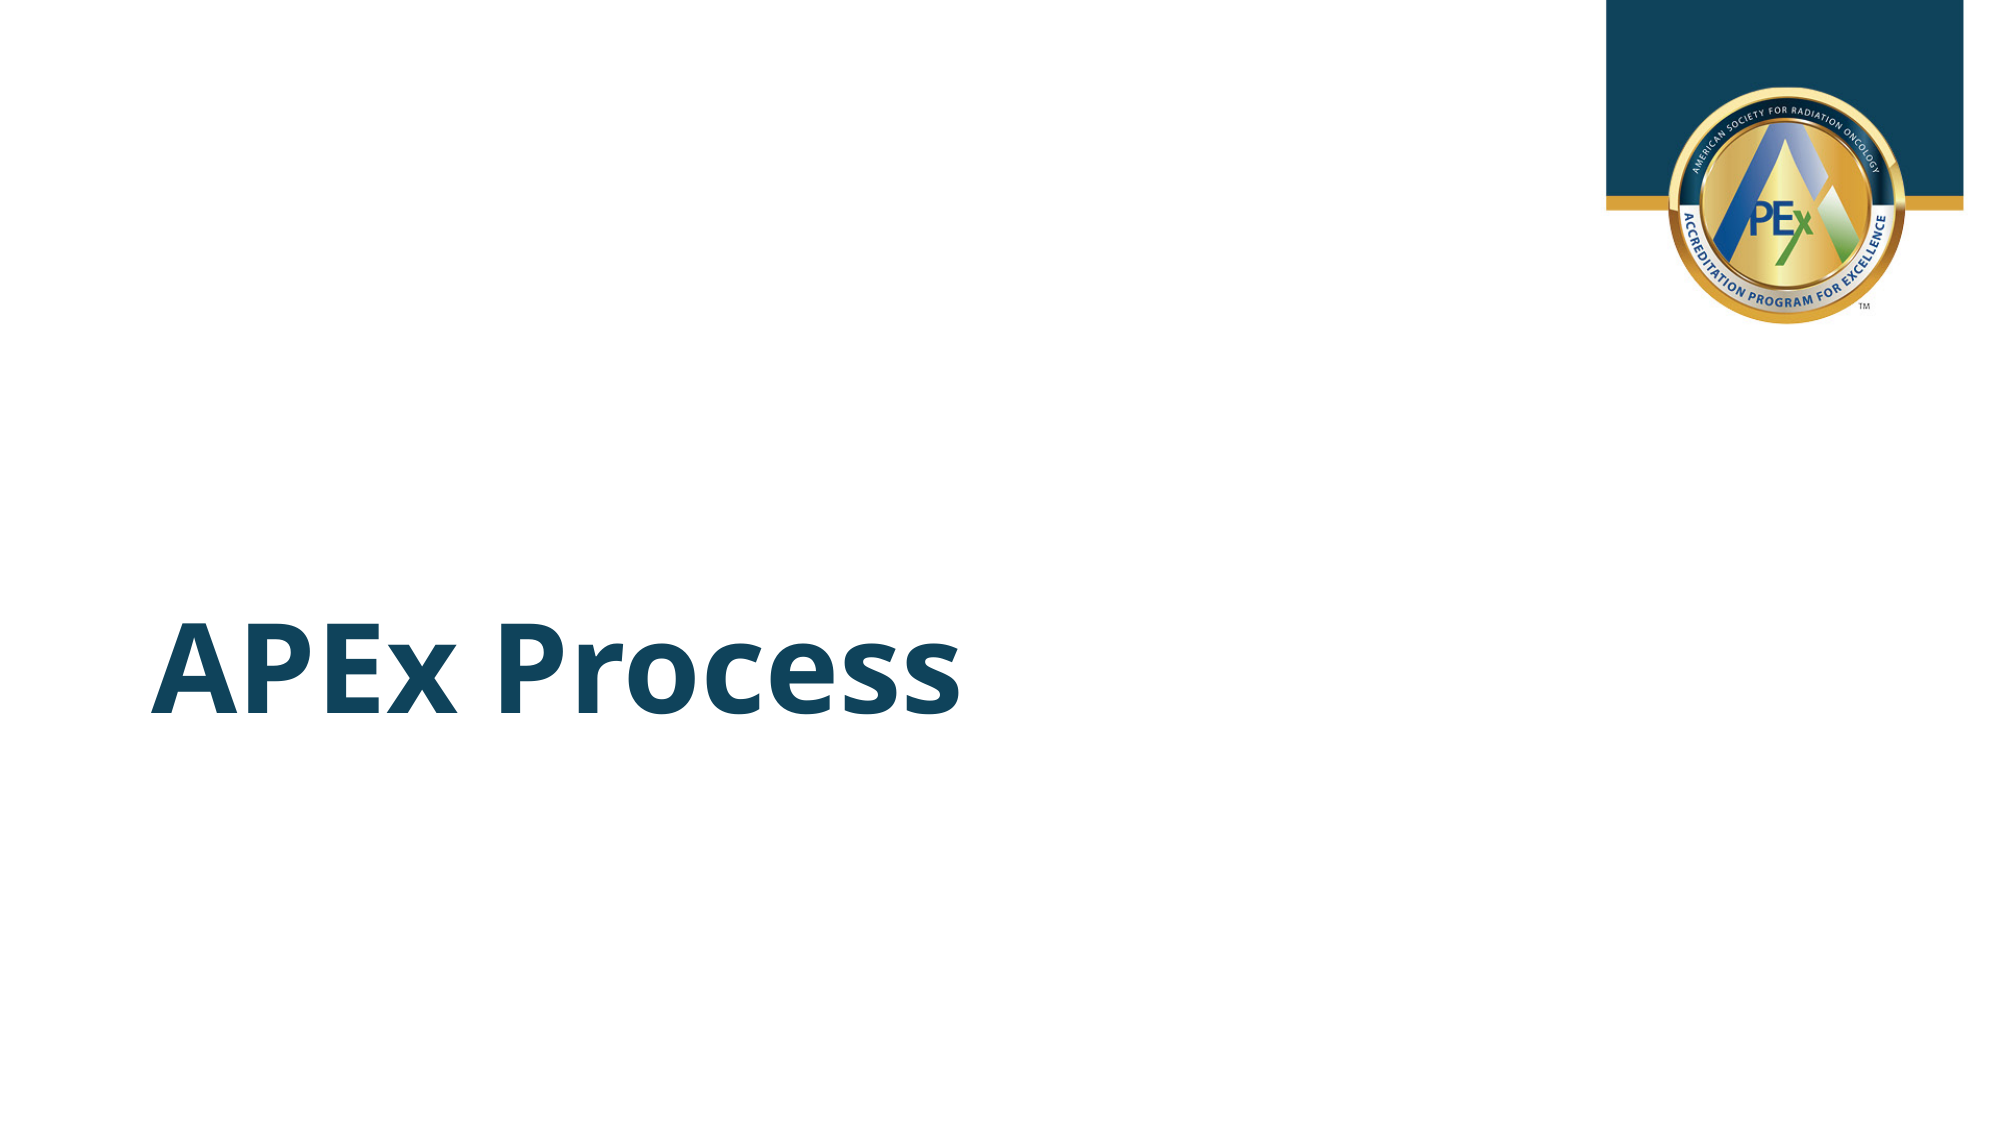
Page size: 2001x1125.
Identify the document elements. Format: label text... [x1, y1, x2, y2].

title APEx Process [136, 280, 1862, 749]
picture [0, 0, 2001, 1125]
